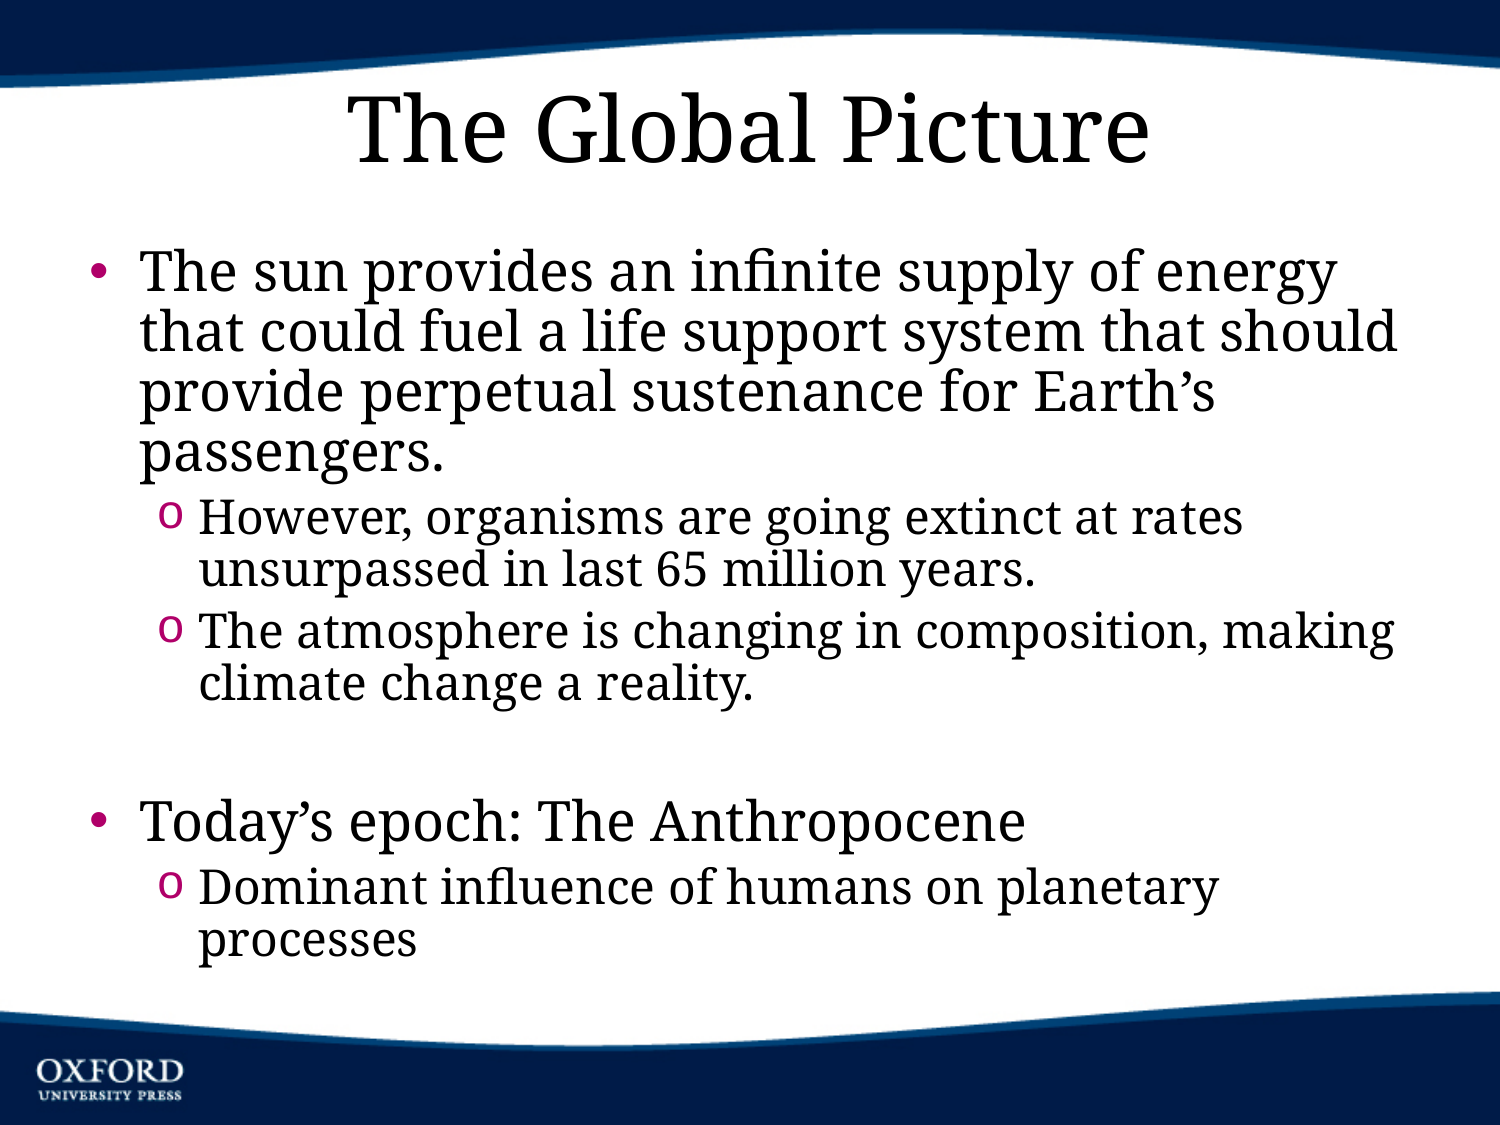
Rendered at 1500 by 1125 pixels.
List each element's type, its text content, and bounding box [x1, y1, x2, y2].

title The Global Picture [75, 63, 1425, 235]
list The sun provides an infinite supply of energy that could fuel a life support system that should provide perpetual sustenance for Earth’s passengers. However, organisms are going extinct at rates unsurpassed in last 65 million years. The atmosphere is changing in composition, making climate change a reality. Today’s epoch: The Anthropocene Dominant influence of humans on planetary processes [75, 235, 1425, 979]
picture [0, 0, 1500, 1125]
